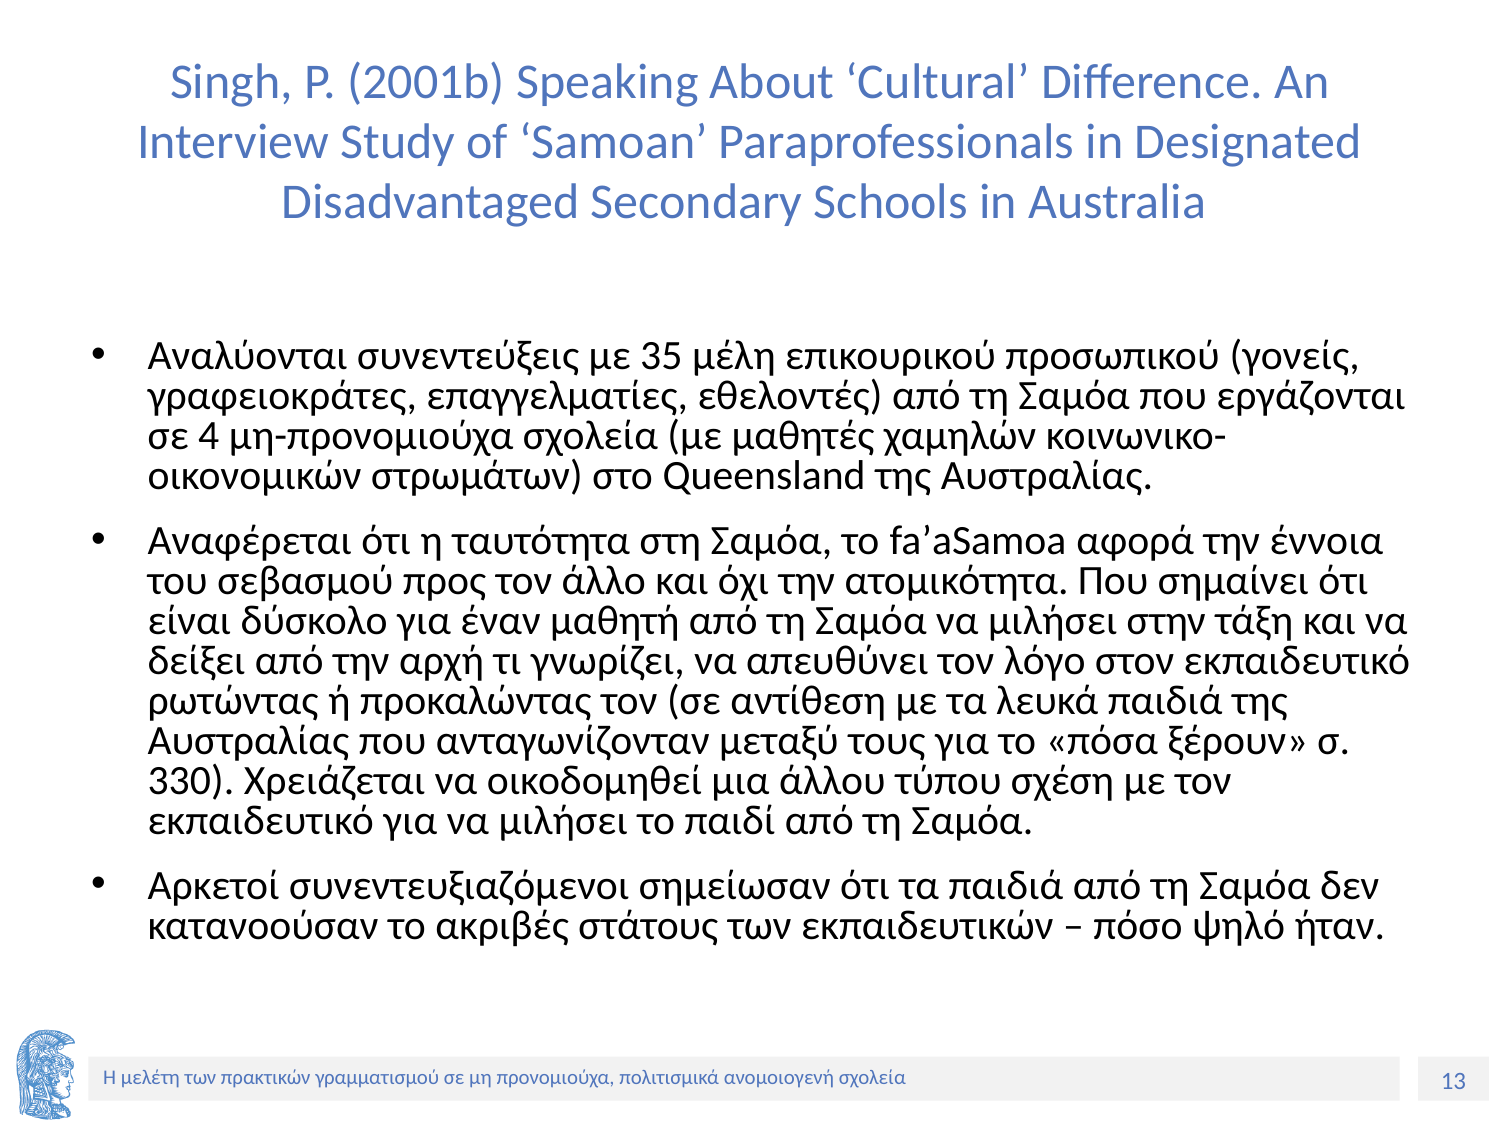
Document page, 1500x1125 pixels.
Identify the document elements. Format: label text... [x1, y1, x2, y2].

picture [9, 1026, 81, 1120]
title Singh, P. (2001b) Speaking About ‘Cultural’ Difference. An Interview Study of ‘Samoan’ Paraprofessionals in Designated Disadvantaged Secondary Schools in Australia [75, 45, 1425, 233]
list Αναλύονται συνεντεύξεις με 35 μέλη επικουρικού προσωπικού (γονείς, γραφειοκράτες, επαγγελματίες, εθελοντές) από τη Σαμόα που εργάζονται σε 4 μη-προνομιούχα σχολεία (με μαθητές χαμηλών κοινωνικο-οικονομικών στρωμάτων) στο Queensland της Αυστραλίας. Αναφέρεται ότι η ταυτότητα στη Σαμόα, το fa’aSamoa αφορά την έννοια του σεβασμού προς τον άλλο και όχι την ατομικότητα. Που σημαίνει ότι είναι δύσκολο για έναν μαθητή από τη Σαμόα να μιλήσει στην τάξη και να δείξει από την αρχή τι γνωρίζει, να απευθύνει τον λόγο στον εκπαιδευτικό ρωτώντας ή προκαλώντας τον (σε αντίθεση με τα λευκά παιδιά της Αυστραλίας που ανταγωνίζονταν μεταξύ τους για το «πόσα ξέρουν» σ. 330). Χρειάζεται να οικοδομηθεί μια άλλου τύπου σχέση με τον εκπαιδευτικό για να μιλήσει το παιδί από τη Σαμόα. Αρκετοί συνεντευξιαζόμενοι σημείωσαν ότι τα παιδιά από τη Σαμόα δεν κατανοούσαν το ακριβές στάτους των εκπαιδευτικών – πόσο ψηλό ήταν. [76, 255, 1427, 998]
